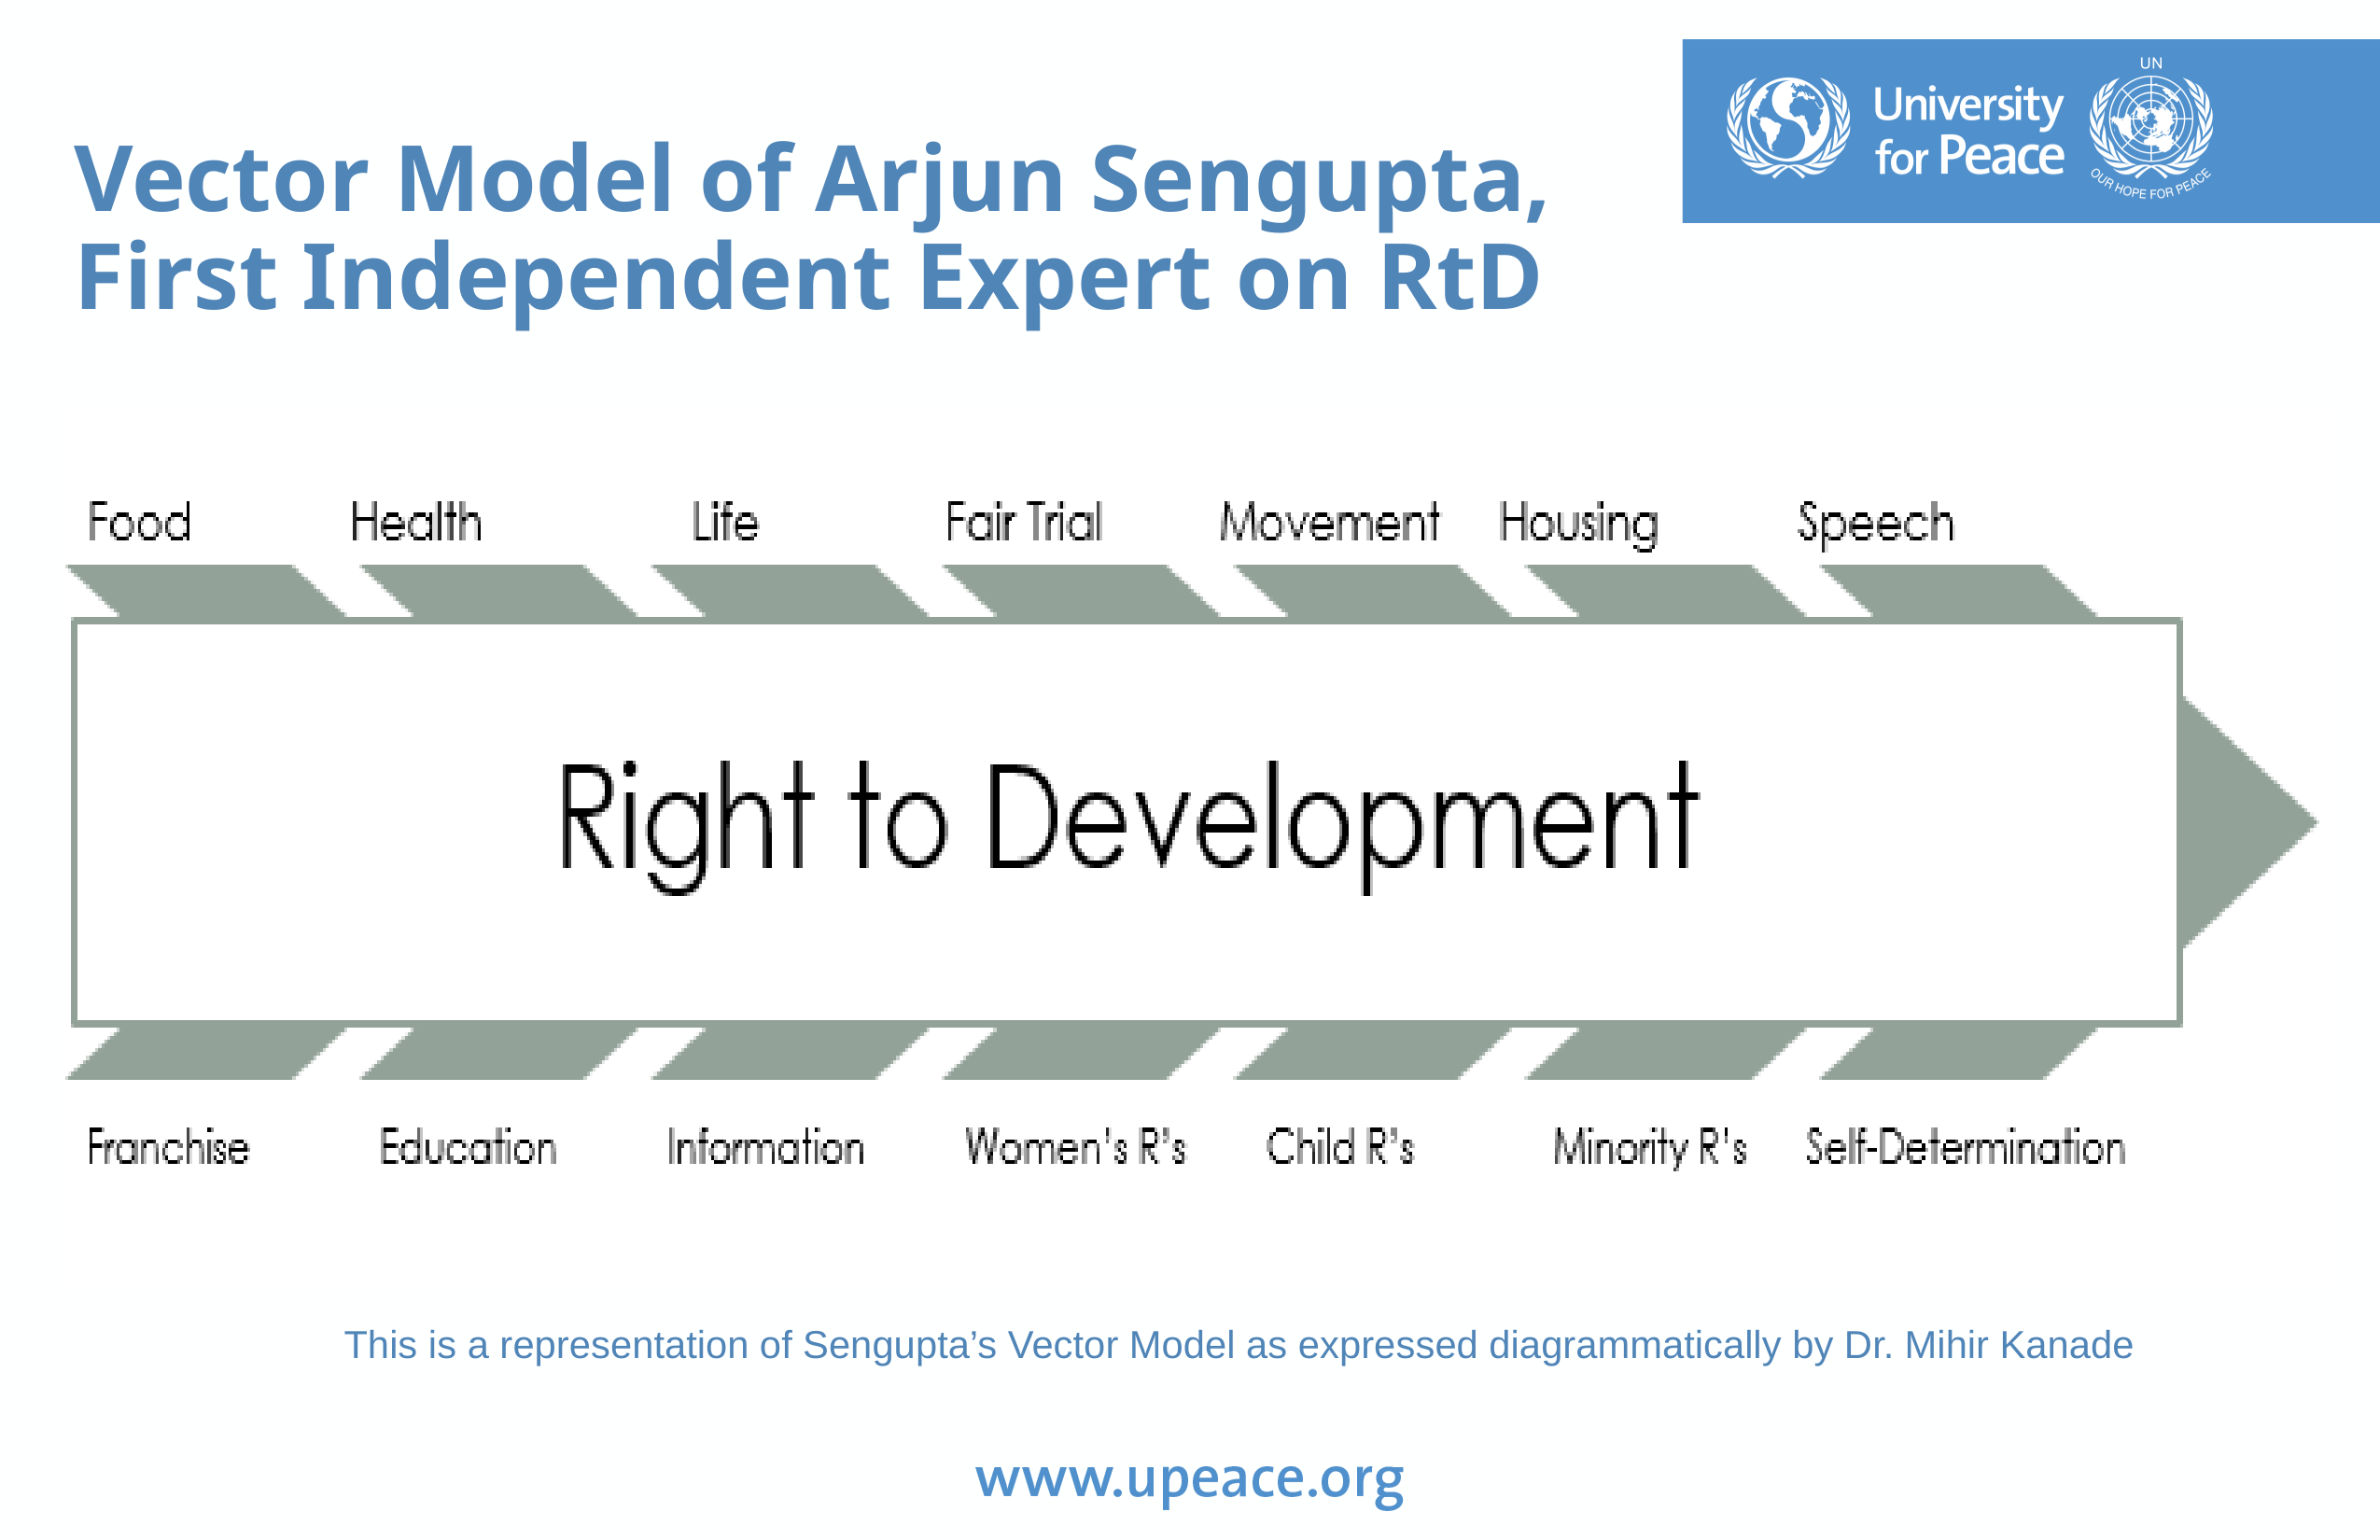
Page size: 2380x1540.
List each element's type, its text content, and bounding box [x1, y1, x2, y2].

title Vector Model of Arjun Sengupta, First Independent Expert on RtD [60, 81, 1633, 380]
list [60, 405, 2335, 1288]
text_box This is a representation of Sengupta’s Vector Model as expressed diagrammatically by Dr. Mihir Kanade [144, 1312, 2335, 1374]
picture [0, 0, 2380, 1540]
